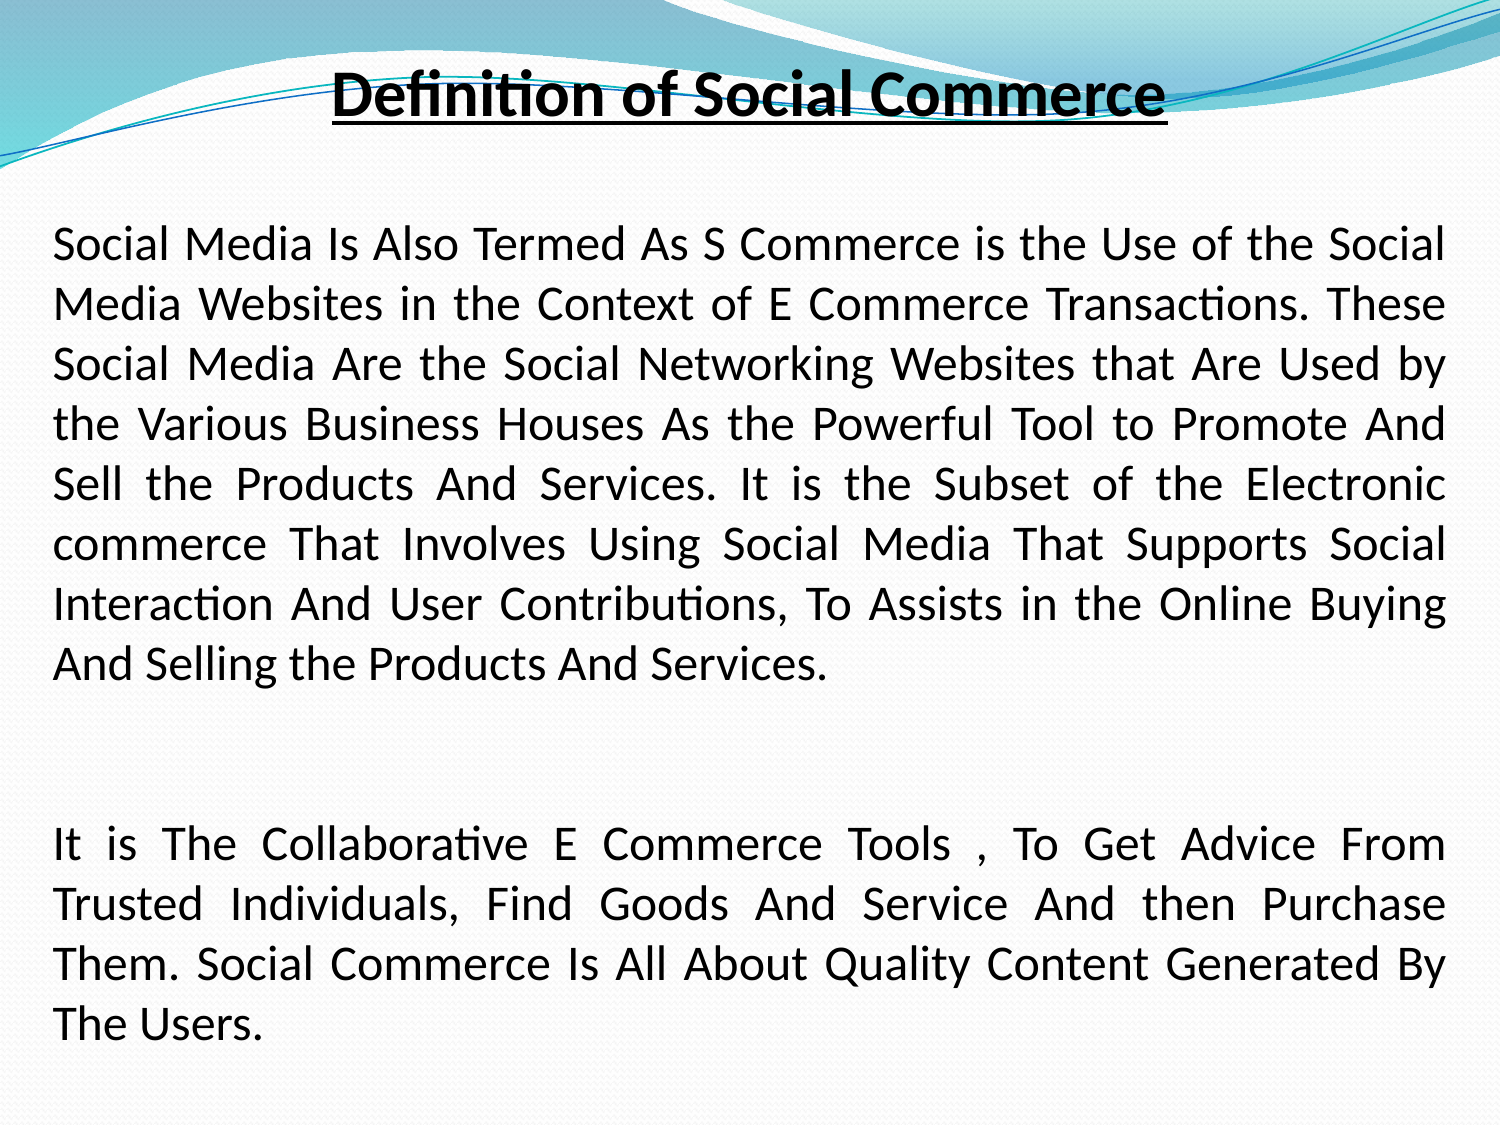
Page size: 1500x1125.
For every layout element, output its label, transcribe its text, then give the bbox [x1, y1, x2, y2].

text_box Definition of Social Commerce Social Media Is Also Termed As S Commerce is the Use of the Social Media Websites in the Context of E Commerce Transactions. These Social Media Are the Social Networking Websites that Are Used by the Various Business Houses As the Powerful Tool to Promote And Sell the Products And Services. It is the Subset of the Electronic commerce That Involves Using Social Media That Supports Social Interaction And User Contributions, To Assists in the Online Buying And Selling the Products And Services. It is The Collaborative E Commerce Tools , To Get Advice From Trusted Individuals, Find Goods And Service And then Purchase Them. Social Commerce Is All About Quality Content Generated By The Users. [37, 42, 1463, 1058]
